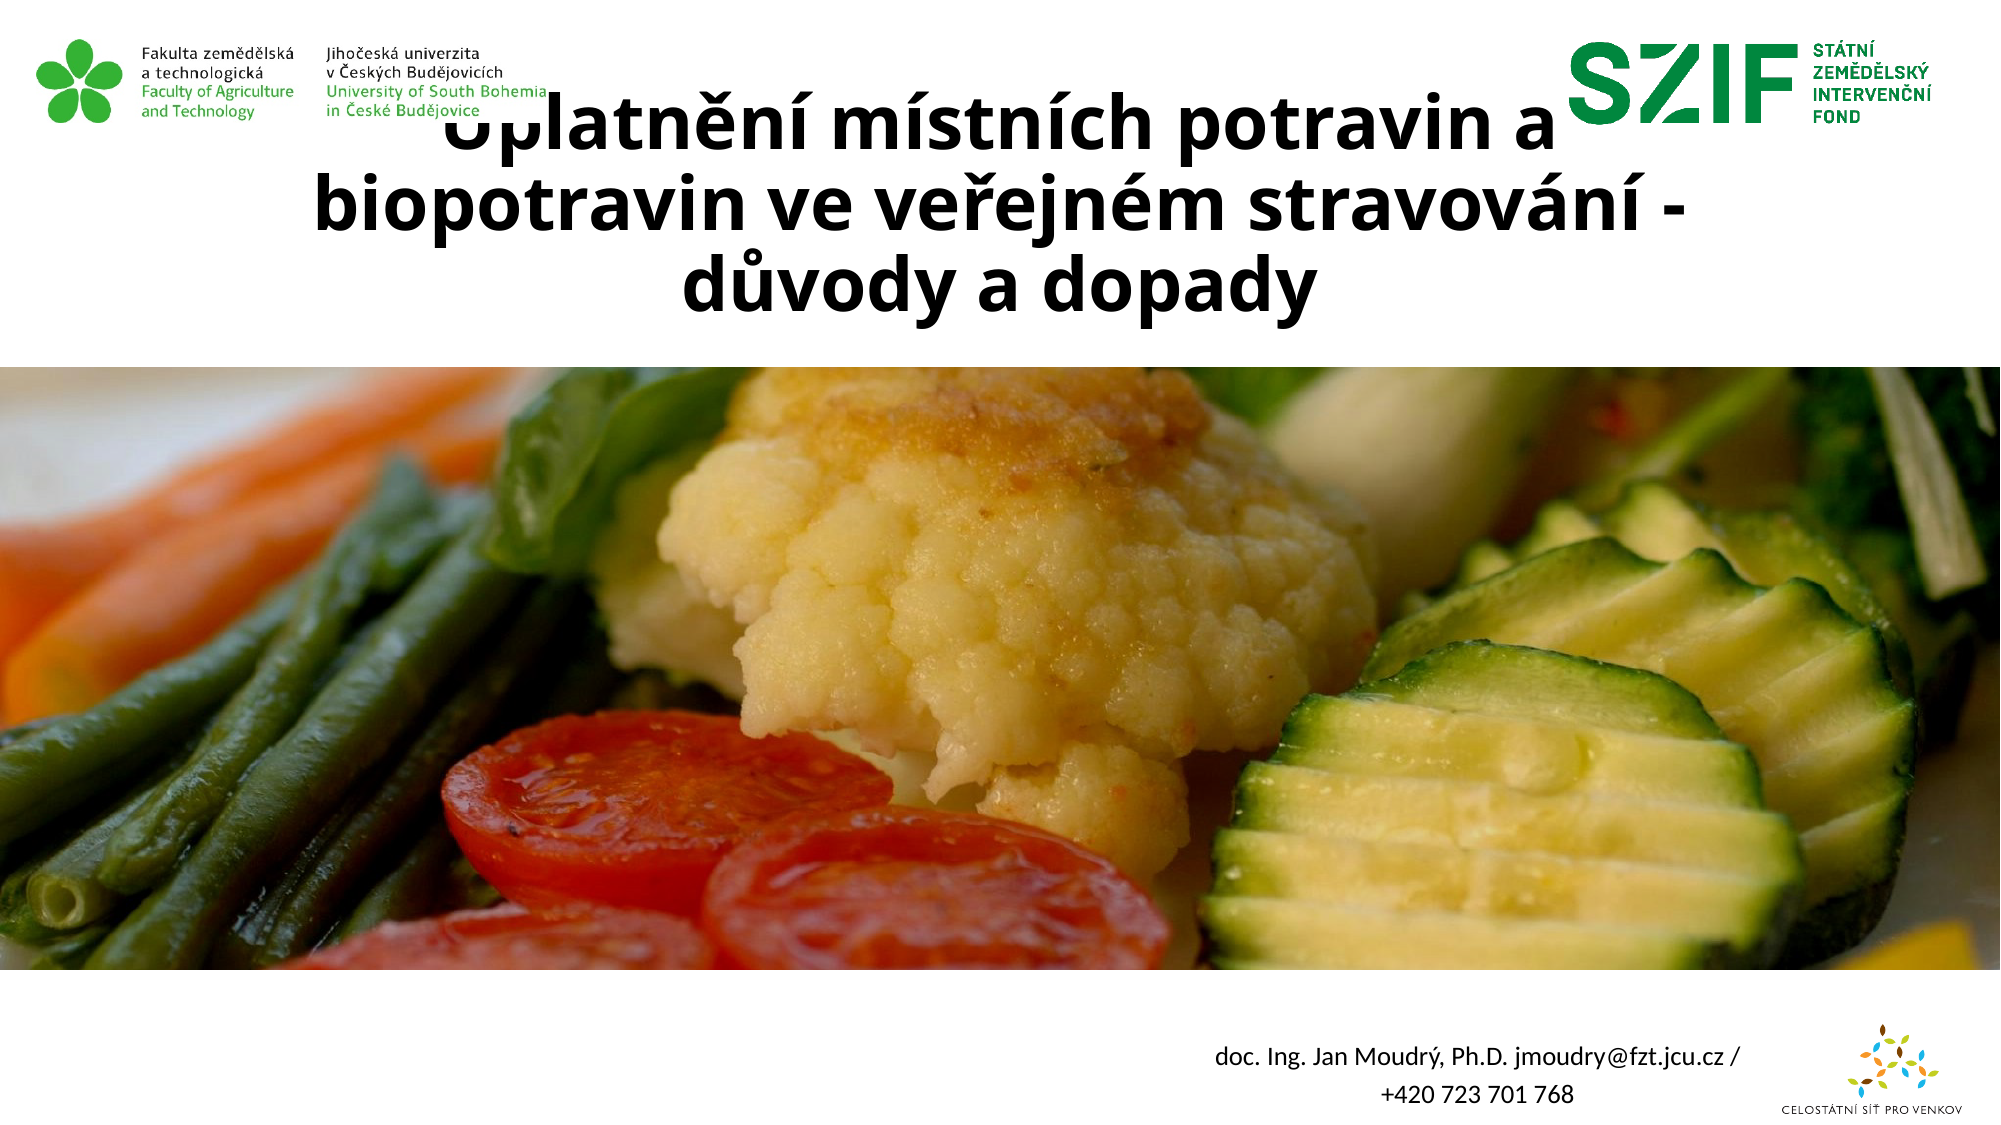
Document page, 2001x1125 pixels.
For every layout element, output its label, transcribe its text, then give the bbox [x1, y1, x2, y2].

picture [36, 39, 546, 123]
picture [0, 367, 2000, 970]
picture [1782, 1024, 1962, 1114]
title Uplatnění místních potravin a biopotravin ve veřejném stravování - důvody a dopady [249, 92, 1750, 336]
subtitle doc. Ing. Jan Moudrý, Ph.D. jmoudry@fzt.jcu.cz / +420 723 701 768 [1172, 1024, 1783, 1118]
picture [1531, 4, 1969, 162]
